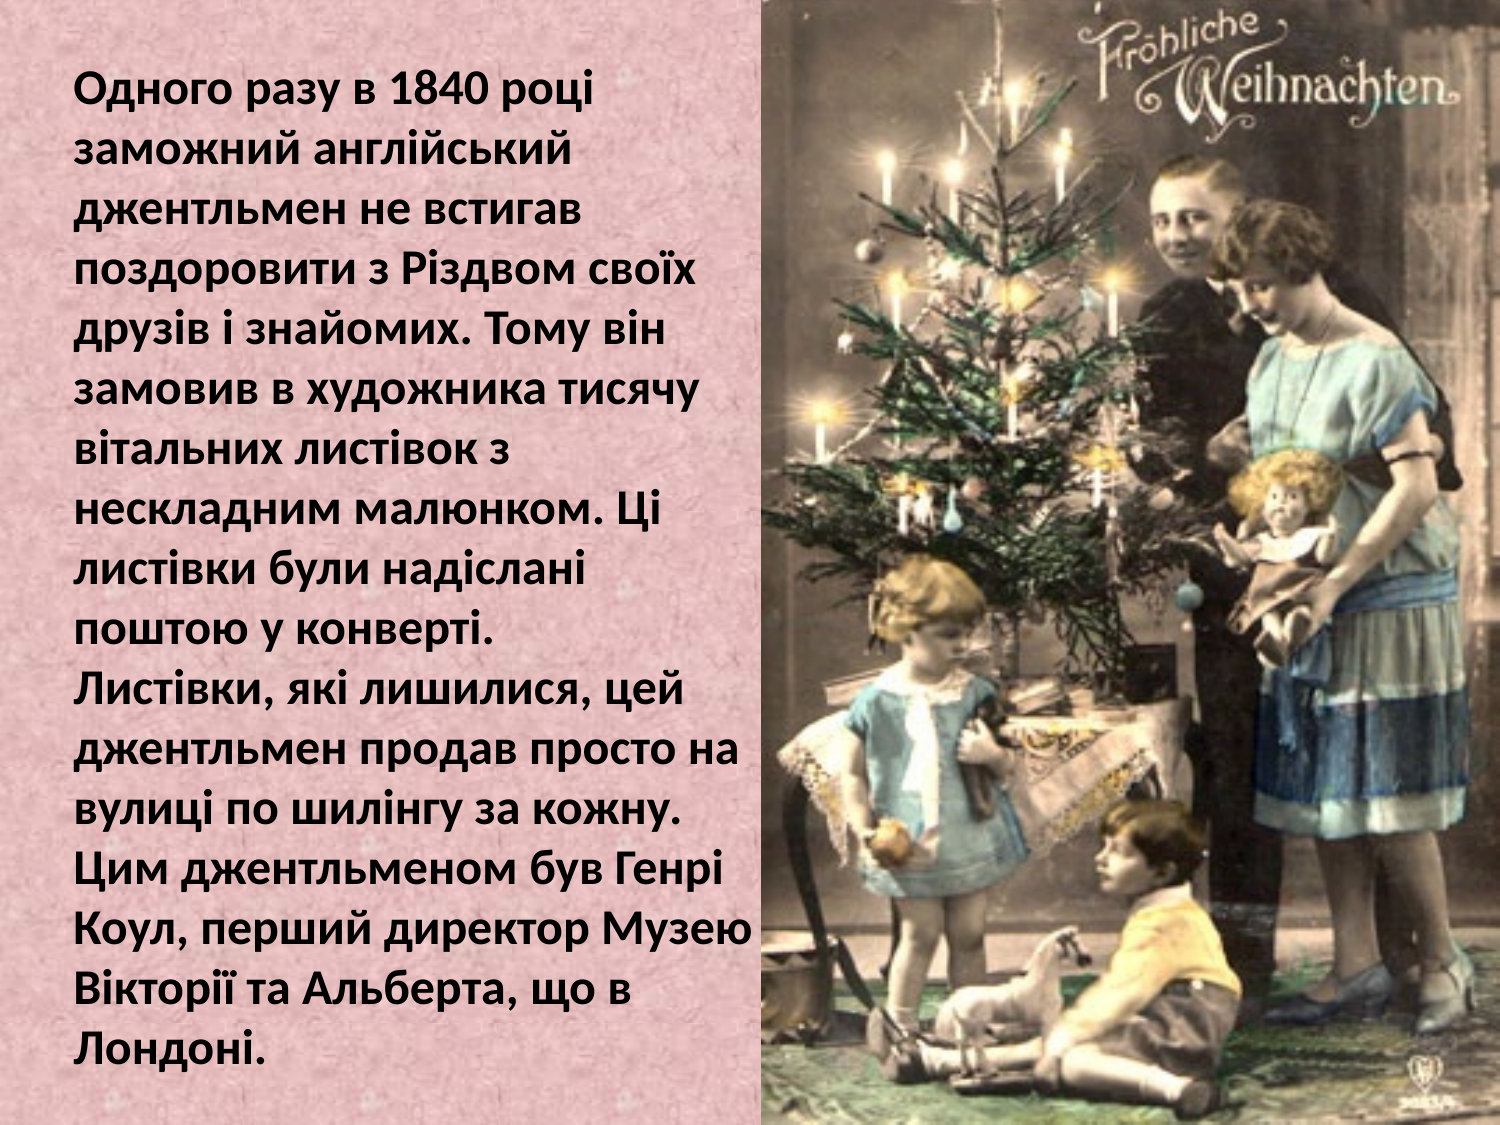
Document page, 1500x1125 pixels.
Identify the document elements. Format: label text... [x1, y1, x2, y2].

text_box Одного разу в 1840 році заможний англійський джентльмен не встигав поздоровити з Різдвом своїх друзів і знайомих. Тому він замовив в художника тисячу вітальних листівок з нескладним малюнком. Ці листівки були надіслані поштою у конверті. Листівки, які лишилися, цей джентльмен продав просто на вулиці по шилінгу за кожну. Цим джентльменом був Генрі Коул, перший директор Музею Вікторії та Альберта, що в Лондоні. [58, 46, 756, 1082]
picture [0, 0, 1500, 1125]
